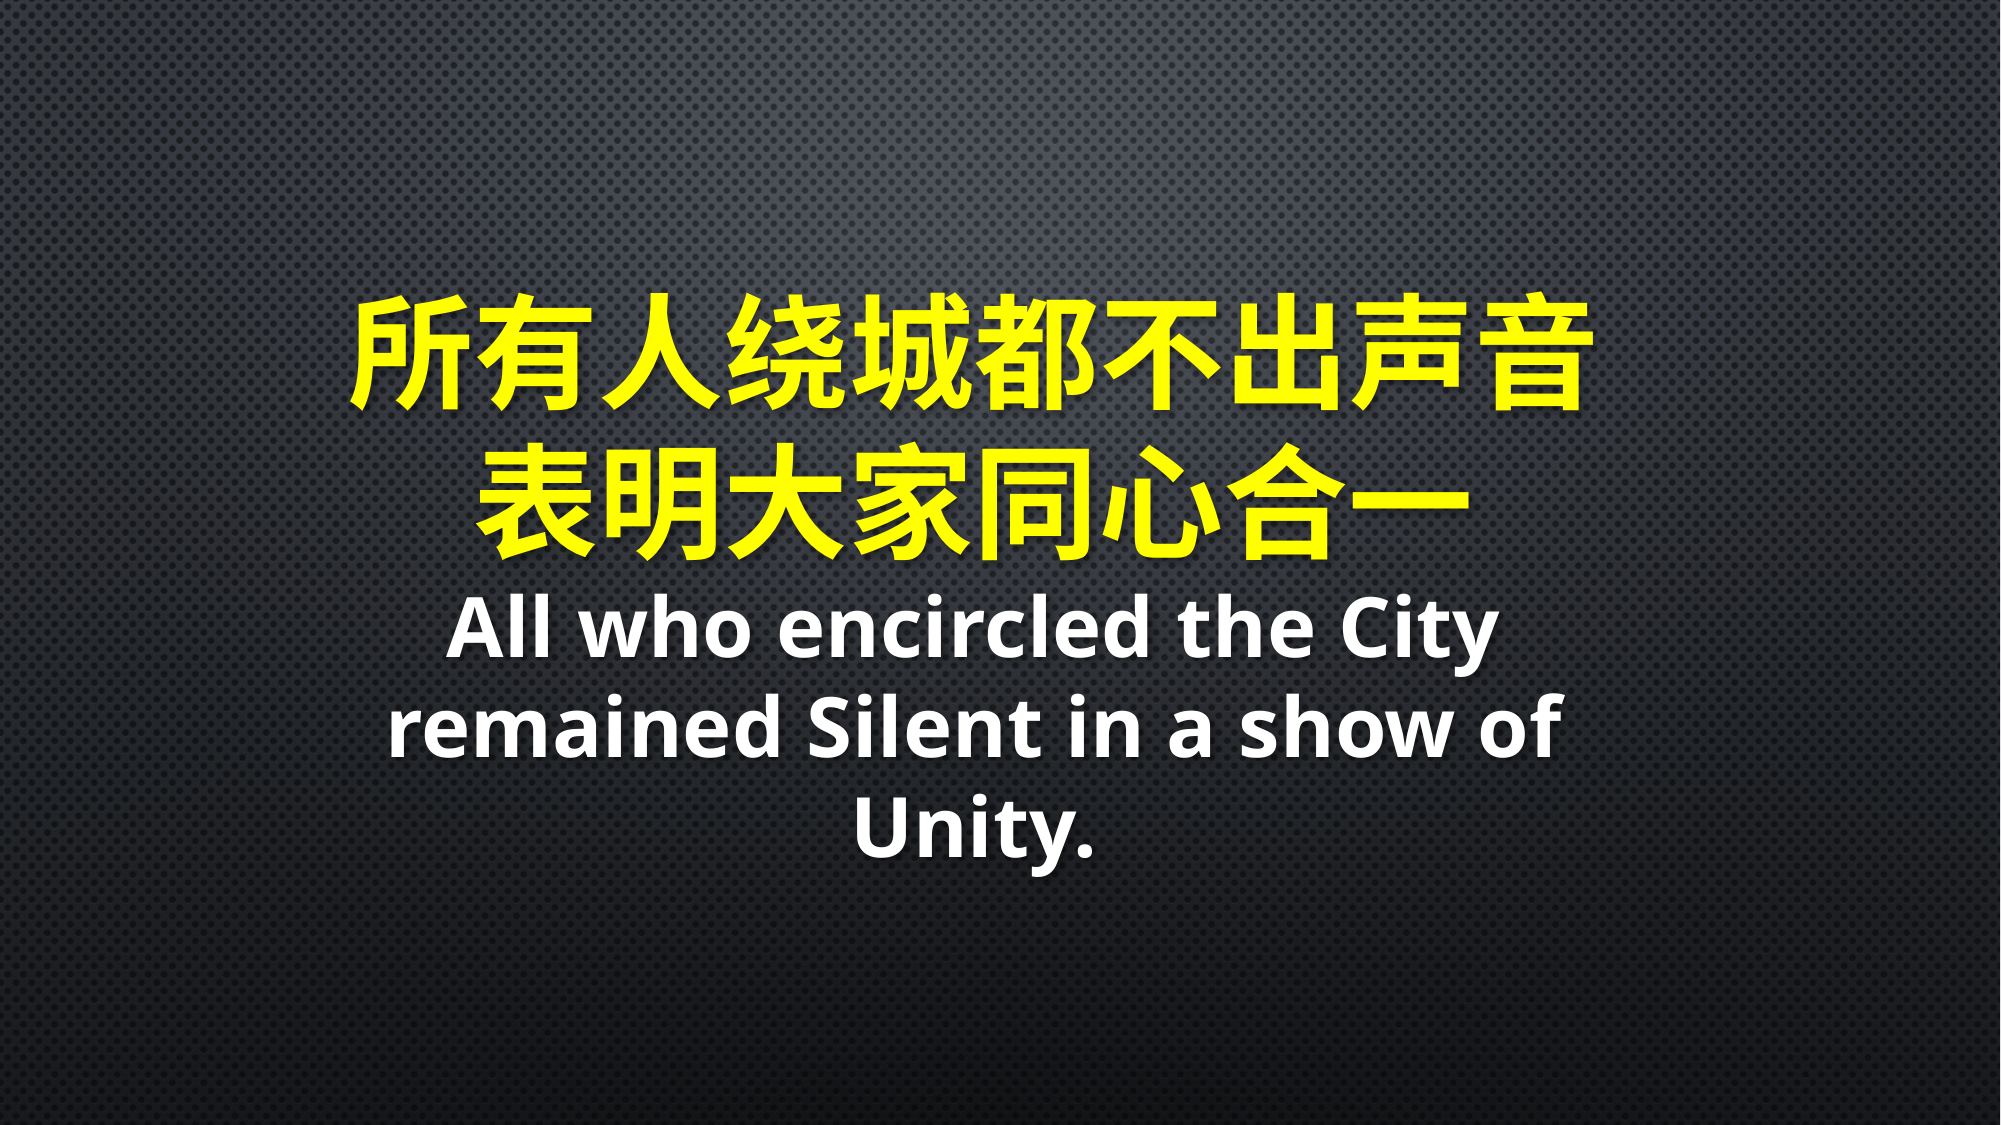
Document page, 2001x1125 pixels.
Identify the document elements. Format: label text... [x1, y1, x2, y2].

text_box 所有人绕城都不出声音 表明大家同心合一 All who encircled the City remained Silent in a show of Unity. [308, 267, 1640, 882]
